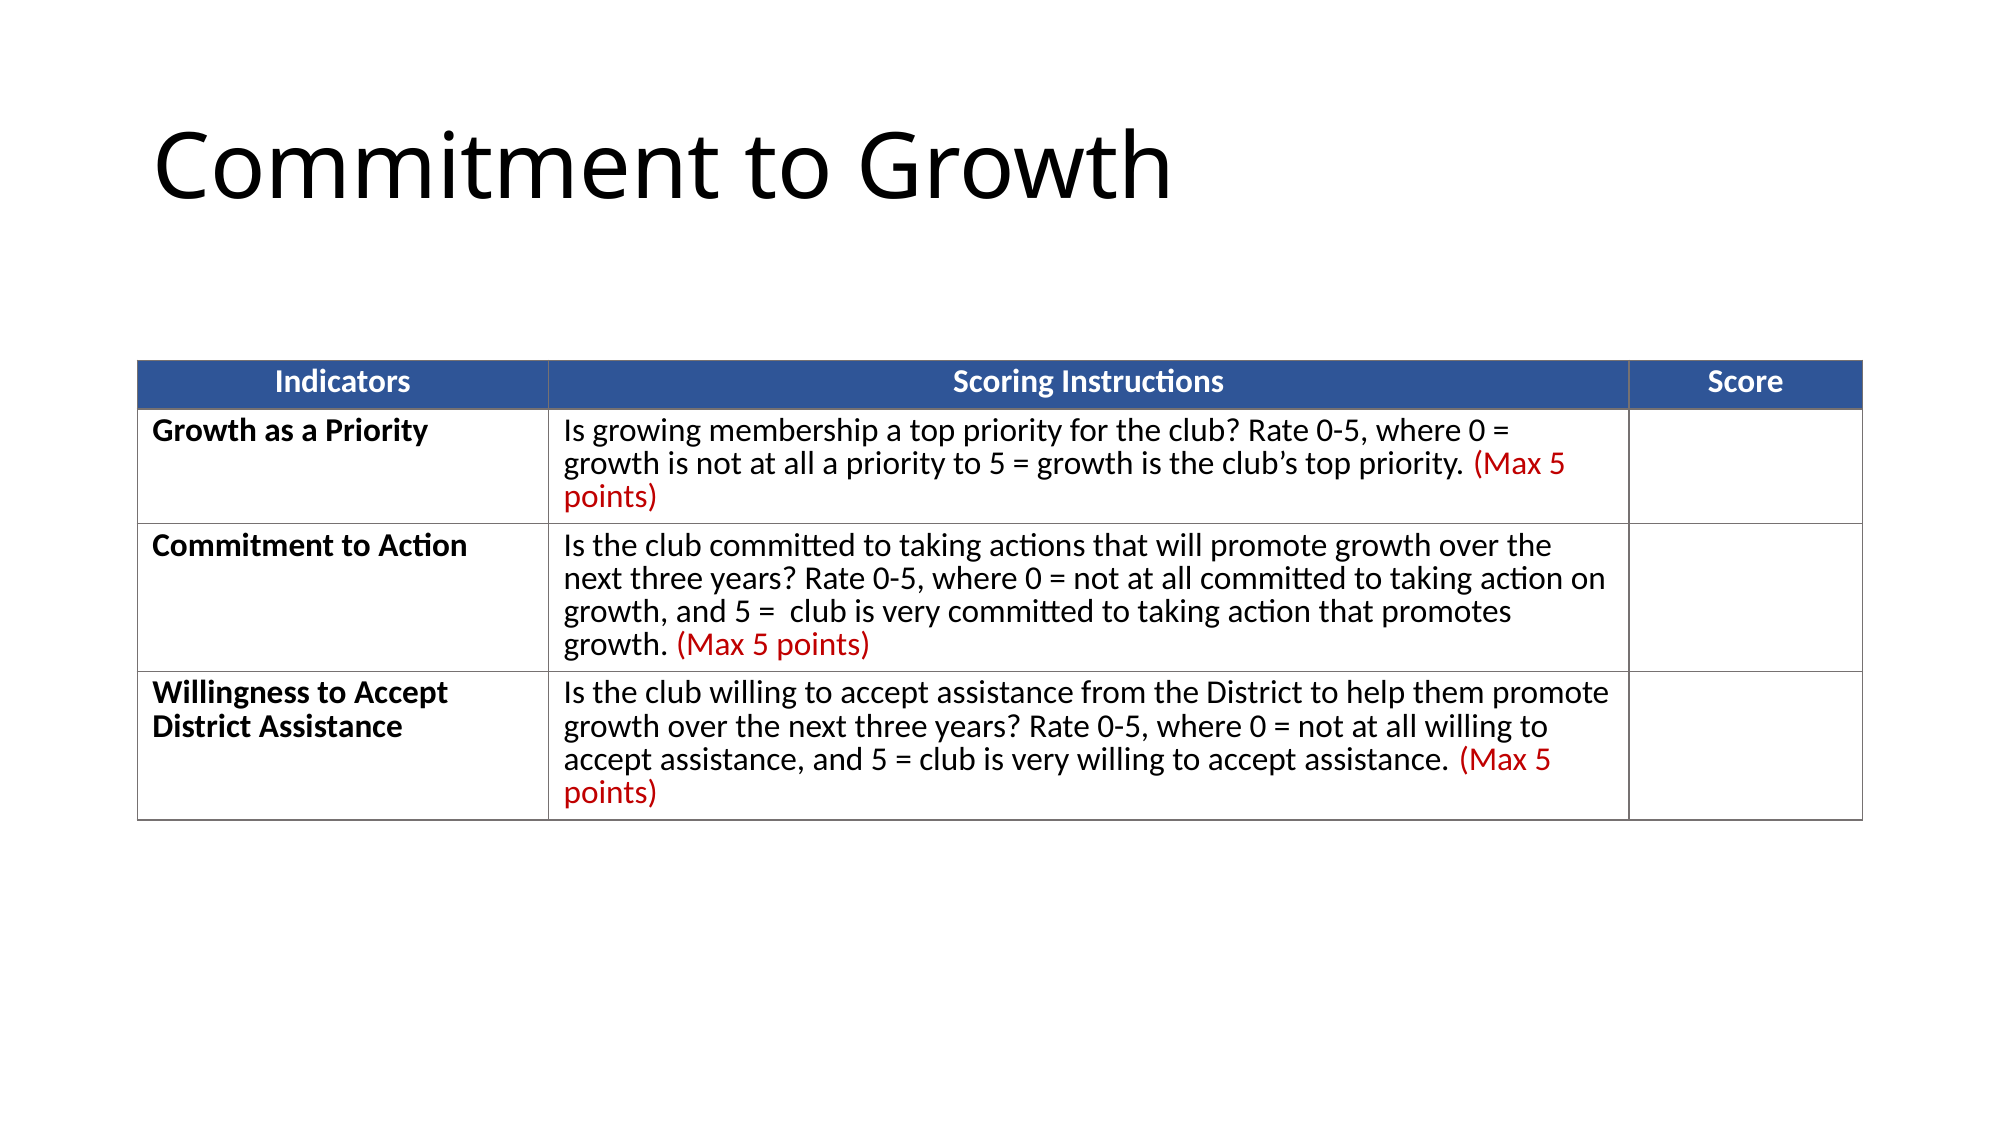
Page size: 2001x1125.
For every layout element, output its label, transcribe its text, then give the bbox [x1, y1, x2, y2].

table_cell Commitment to Action [138, 524, 548, 671]
table_cell [1630, 672, 1862, 819]
table_header Score [1630, 361, 1862, 408]
table_cell Is the club willing to accept assistance from the District to help them promote growth over the next three years? Rate 0-5, where 0 = not at all willing to accept assistance, and 5 = club is very willing to accept assistance. (Max 5 points) [549, 672, 1628, 819]
table_cell [1630, 524, 1862, 671]
table_cell Is the club committed to taking actions that will promote growth over the next three years? Rate 0-5, where 0 = not at all committed to taking action on growth, and 5 = club is very committed to taking action that promotes growth. (Max 5 points) [549, 524, 1628, 671]
table_cell [1630, 410, 1862, 523]
table_cell Willingness to Accept District Assistance [138, 672, 548, 819]
table_header Indicators [138, 361, 548, 408]
table_cell Growth as a Priority [138, 410, 548, 523]
table_header Scoring Instructions [549, 361, 1628, 408]
table_cell Is growing membership a top priority for the club? Rate 0-5, where 0 = growth is not at all a priority to 5 = growth is the club’s top priority. (Max 5 points) [549, 410, 1628, 523]
title Commitment to Growth [137, 59, 1863, 278]
